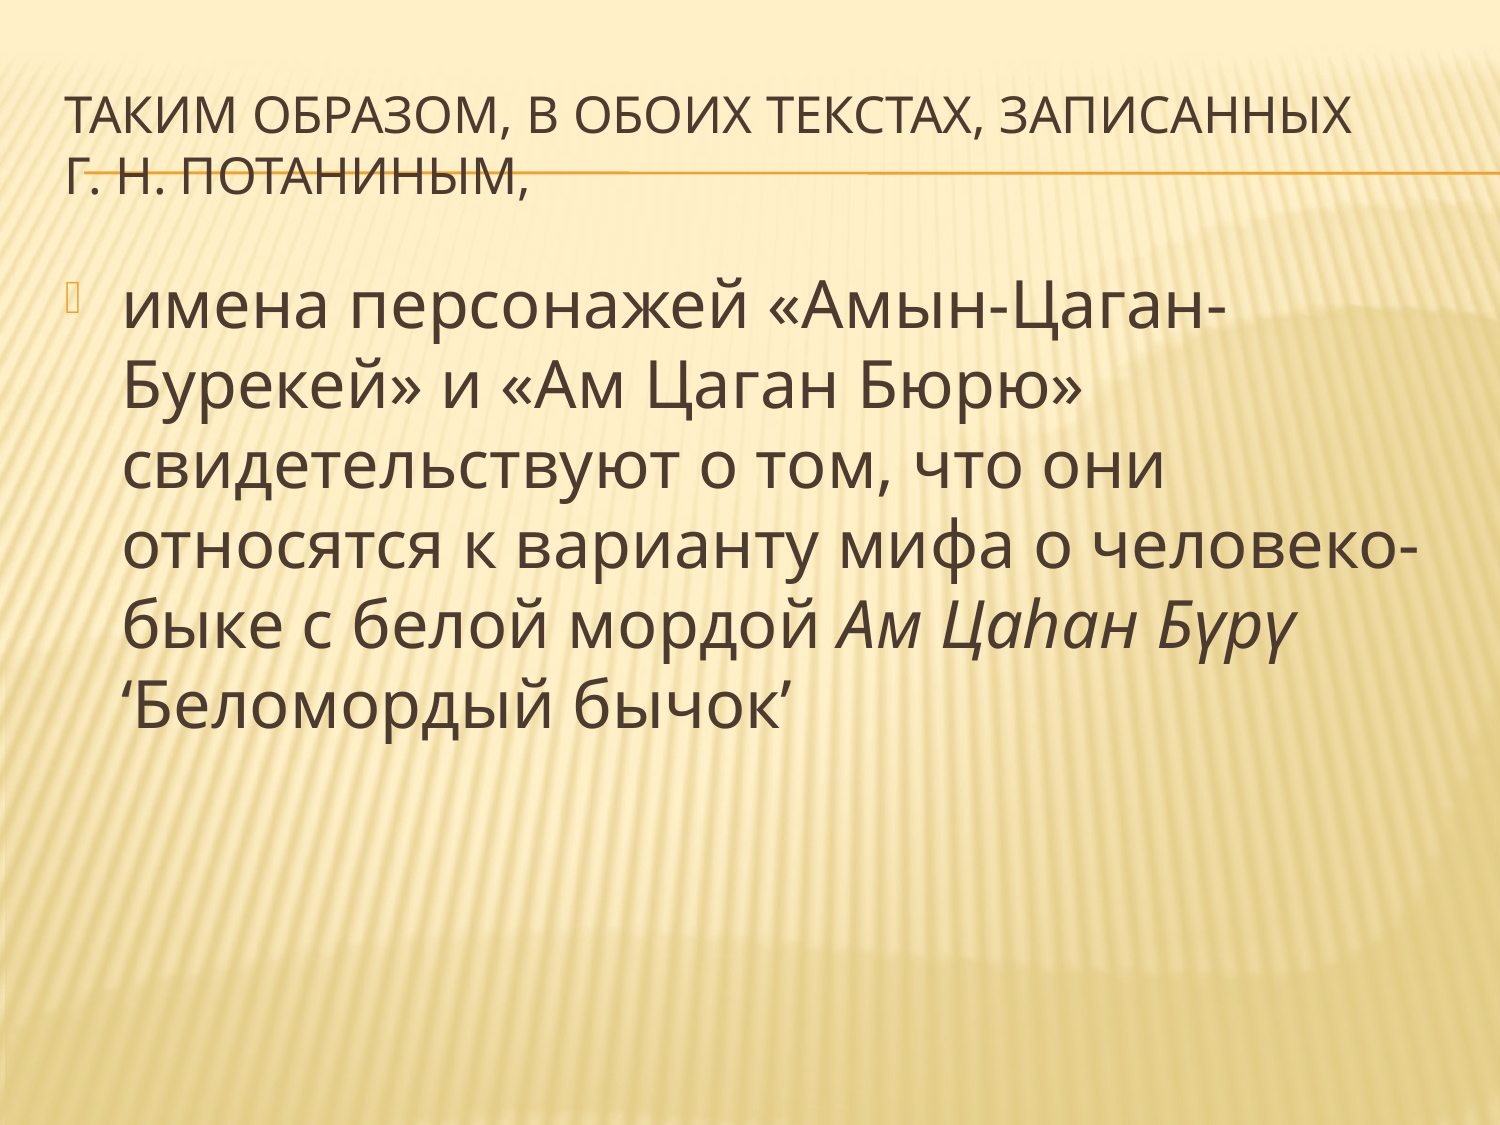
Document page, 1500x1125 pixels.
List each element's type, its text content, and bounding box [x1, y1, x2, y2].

list имена персонажей «Амын-Цаган-Бурекей» и «Ам Цаган Бюрю» свидетельствуют о том, что они относятся к варианту мифа о человеко-быке с белой мордой Ам Цаһан Бүрү ‘Беломордый бычок’ [50, 254, 1475, 998]
title Таким образом, в обоих текстах, записанных Г. Н. Потаниным, [50, 75, 1475, 213]
